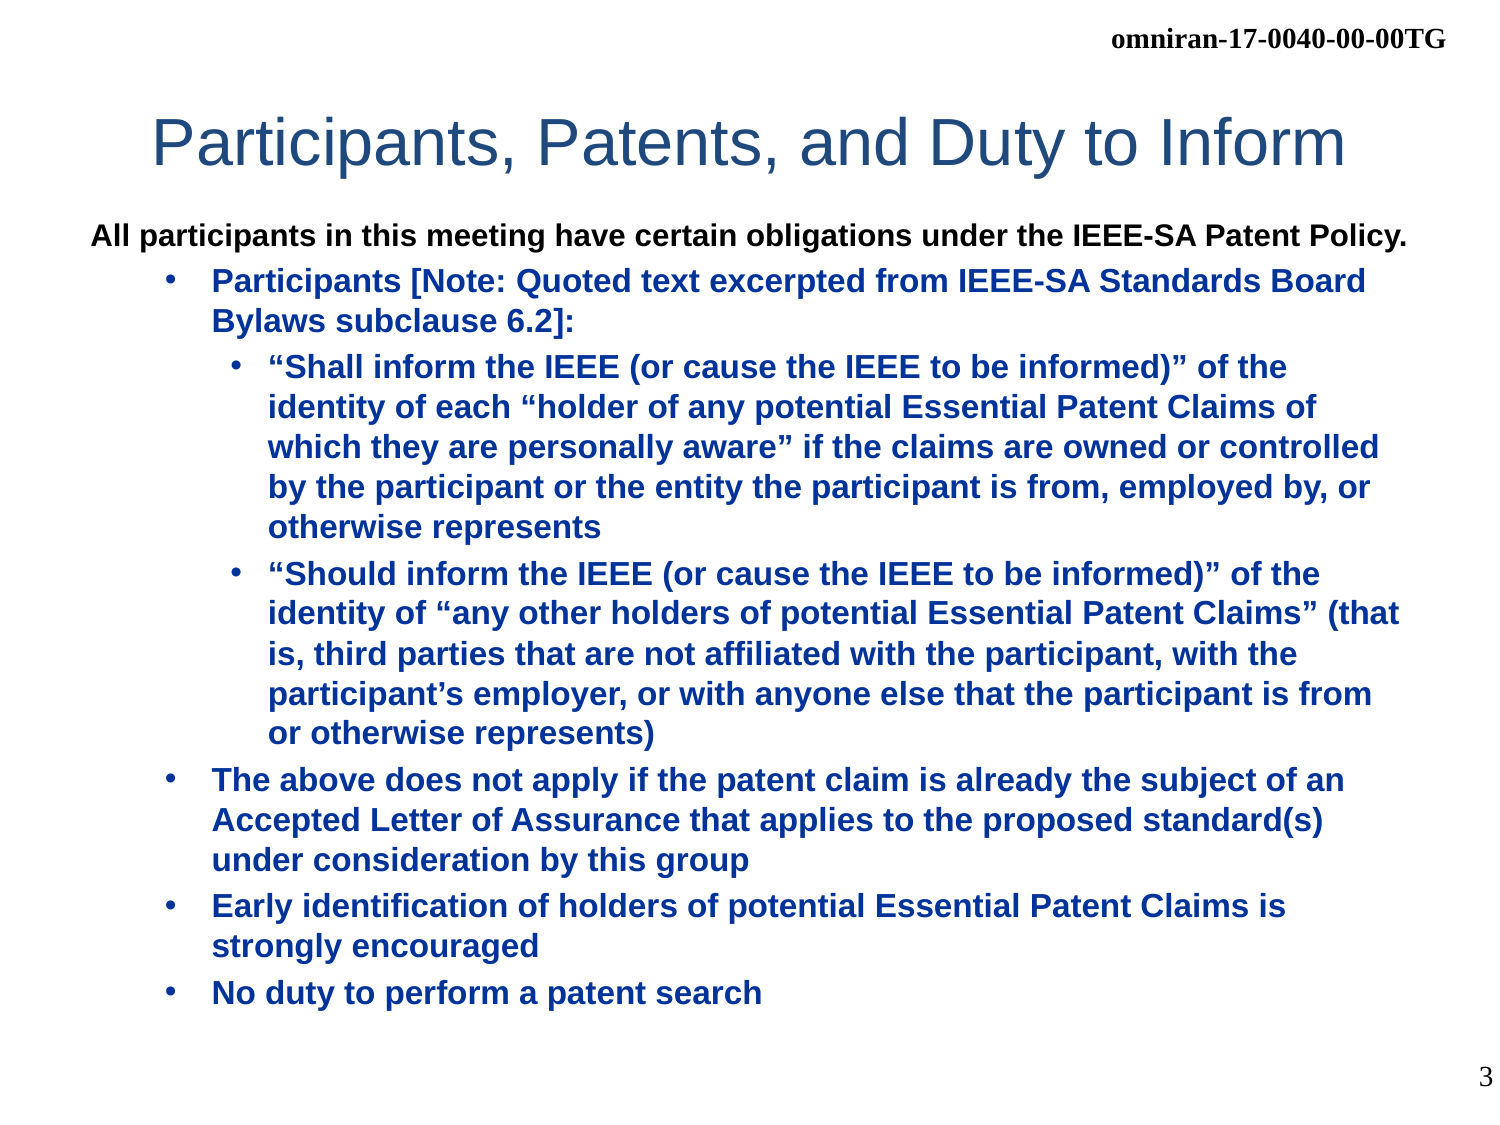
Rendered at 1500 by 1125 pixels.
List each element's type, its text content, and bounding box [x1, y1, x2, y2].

list All participants in this meeting have certain obligations under the IEEE-SA Patent Policy. Participants [Note: Quoted text excerpted from IEEE-SA Standards Board Bylaws subclause 6.2]: “Shall inform the IEEE (or cause the IEEE to be informed)” of the identity of each “holder of any potential Essential Patent Claims of which they are personally aware” if the claims are owned or controlled by the participant or the entity the participant is from, employed by, or otherwise represents “Should inform the IEEE (or cause the IEEE to be informed)” of the identity of “any other holders of potential Essential Patent Claims” (that is, third parties that are not affiliated with the participant, with the participant’s employer, or with anyone else that the participant is from or otherwise represents) The above does not apply if the patent claim is already the subject of an Accepted Letter of Assurance that applies to the proposed standard(s) under consideration by this group Early identification of holders of potential Essential Patent Claims is strongly encouraged No duty to perform a patent search [75, 207, 1425, 1038]
title Participants, Patents, and Duty to Inform [75, 45, 1425, 207]
